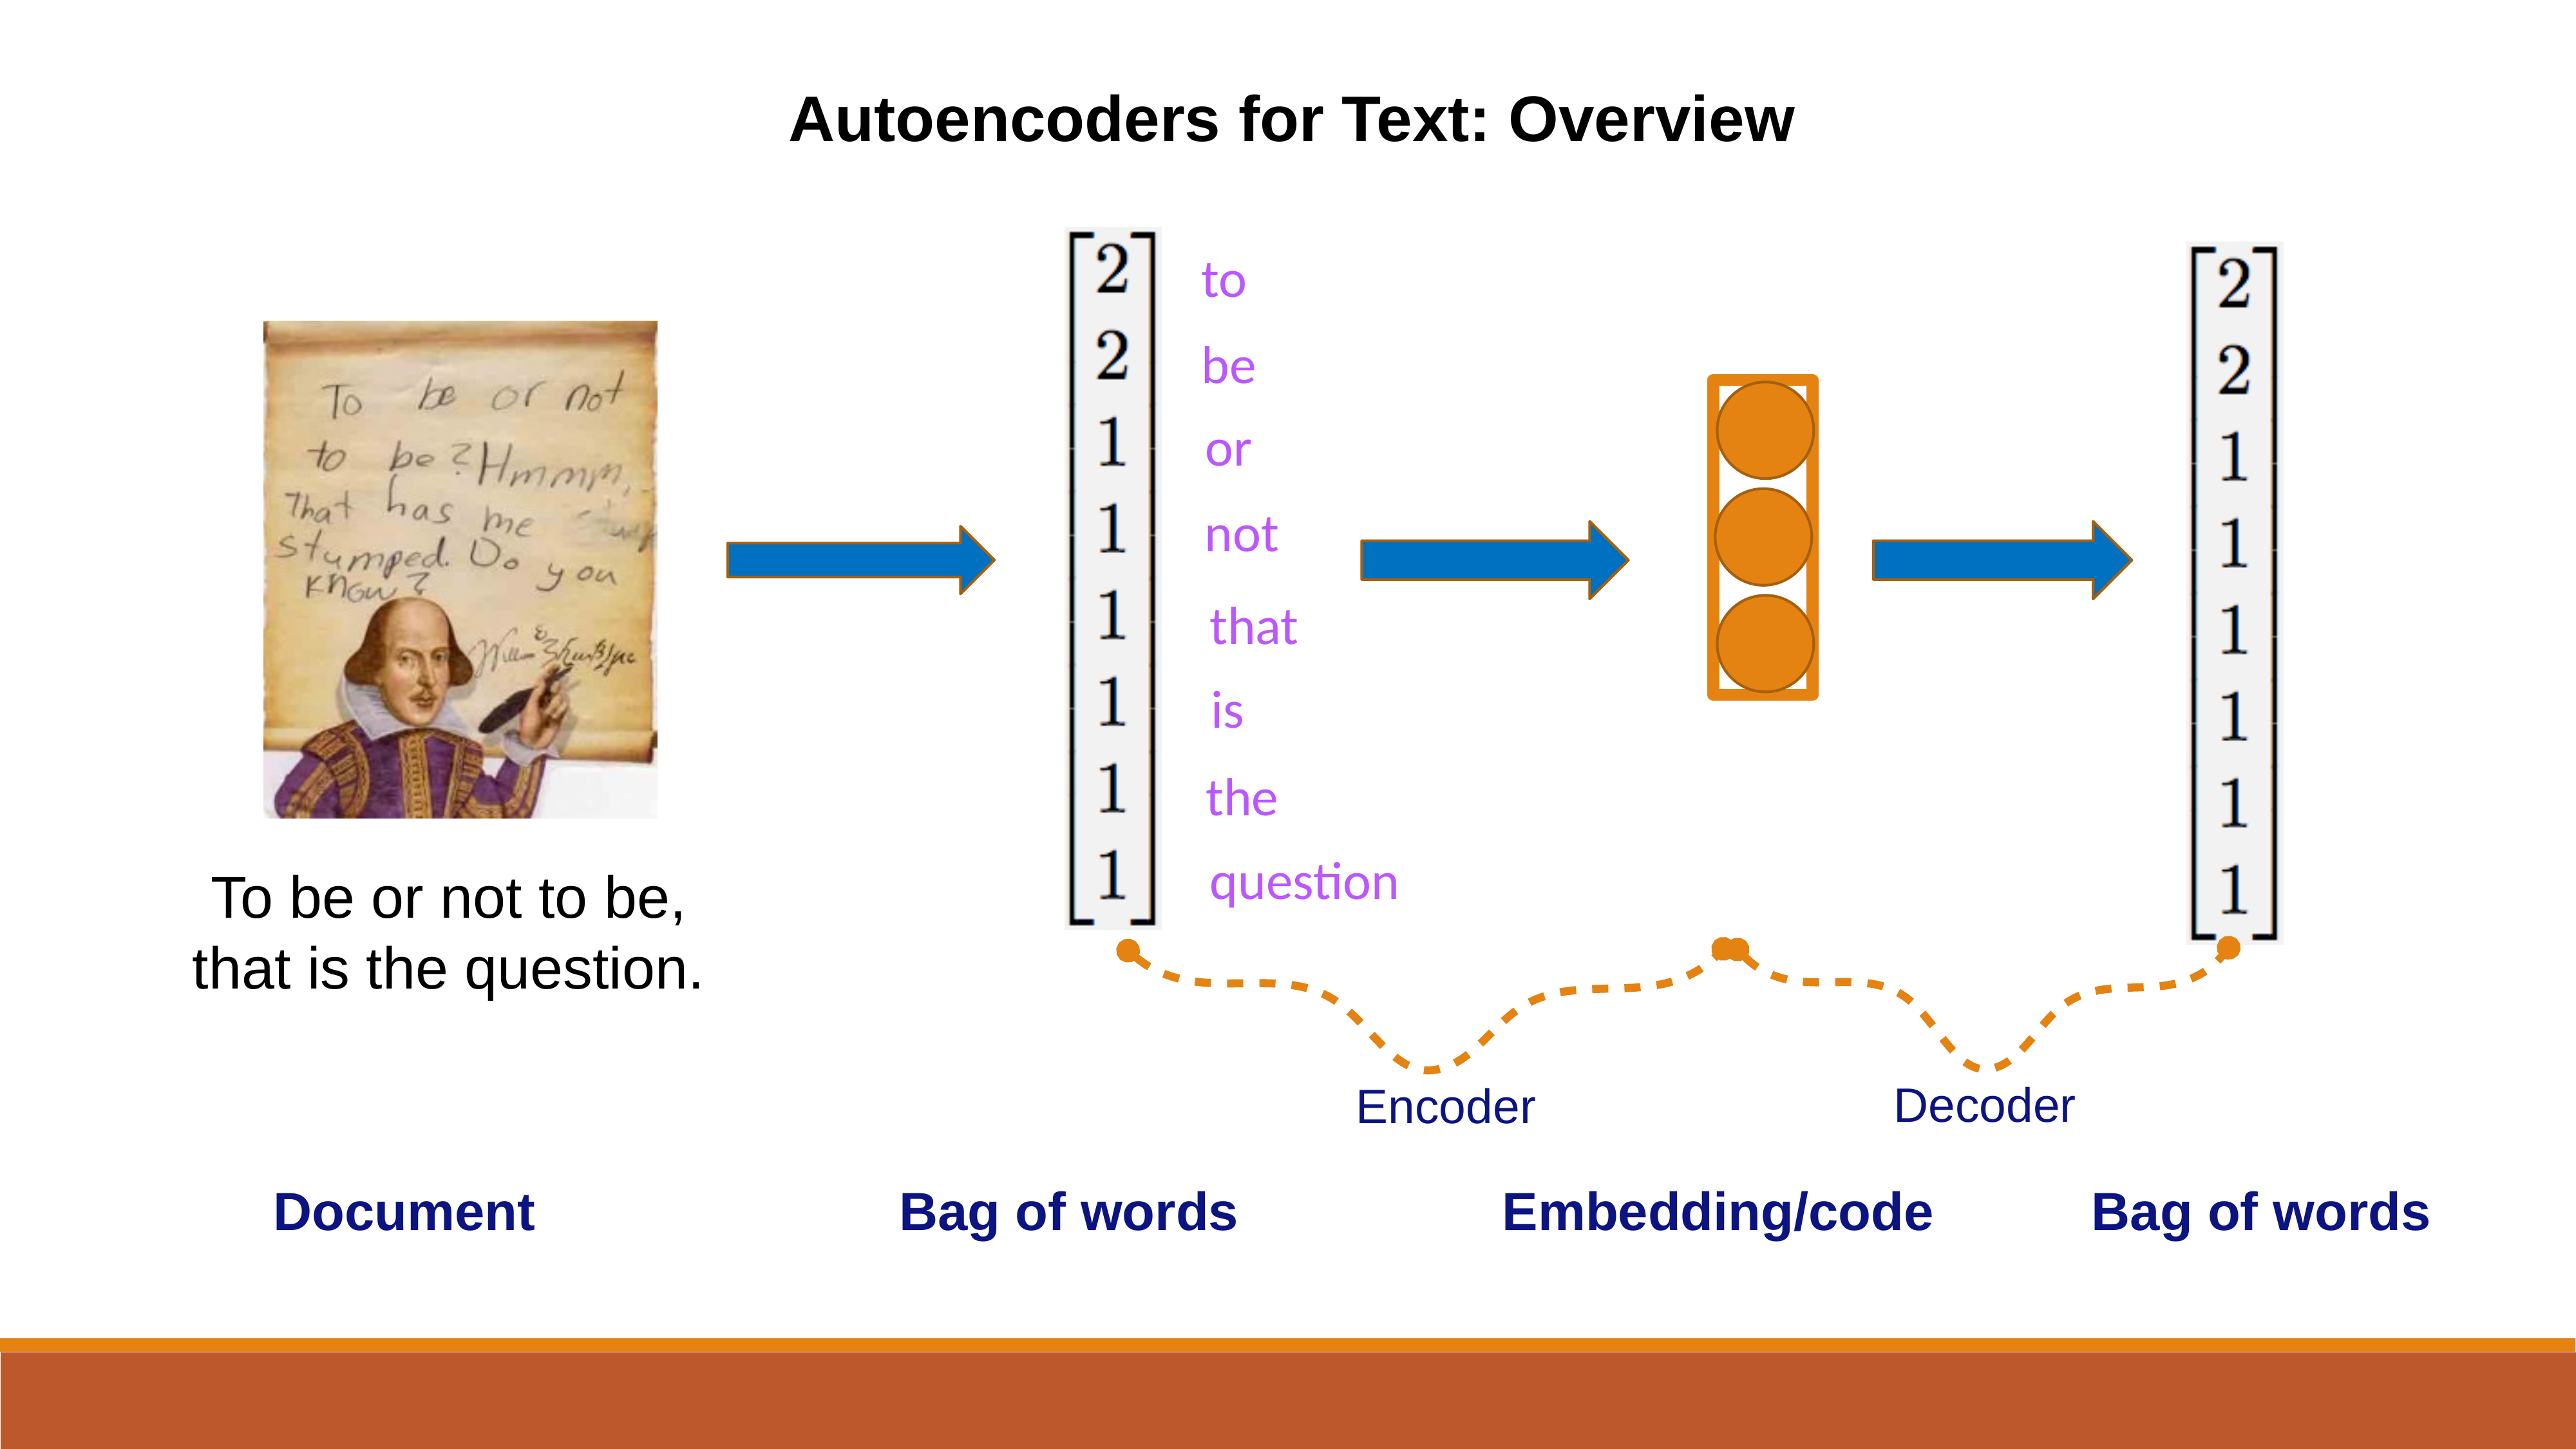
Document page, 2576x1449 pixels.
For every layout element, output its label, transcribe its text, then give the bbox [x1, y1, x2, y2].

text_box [1712, 379, 1814, 696]
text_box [1737, 947, 2229, 1142]
text_box [1873, 521, 2132, 599]
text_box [178, 321, 719, 1012]
text_box Document [263, 1166, 626, 1251]
text_box Embedding/code [1492, 1166, 2011, 1251]
text_box Autoencoders for Text: Overview [779, 67, 1923, 164]
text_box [1189, 234, 1418, 918]
text_box Bag of words [889, 1166, 1327, 1251]
picture [2186, 242, 2284, 945]
text_box [1428, 521, 1629, 599]
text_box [1128, 949, 1724, 1143]
picture [1065, 227, 1162, 930]
text_box [729, 526, 995, 594]
text_box Bag of words [2082, 1166, 2543, 1251]
